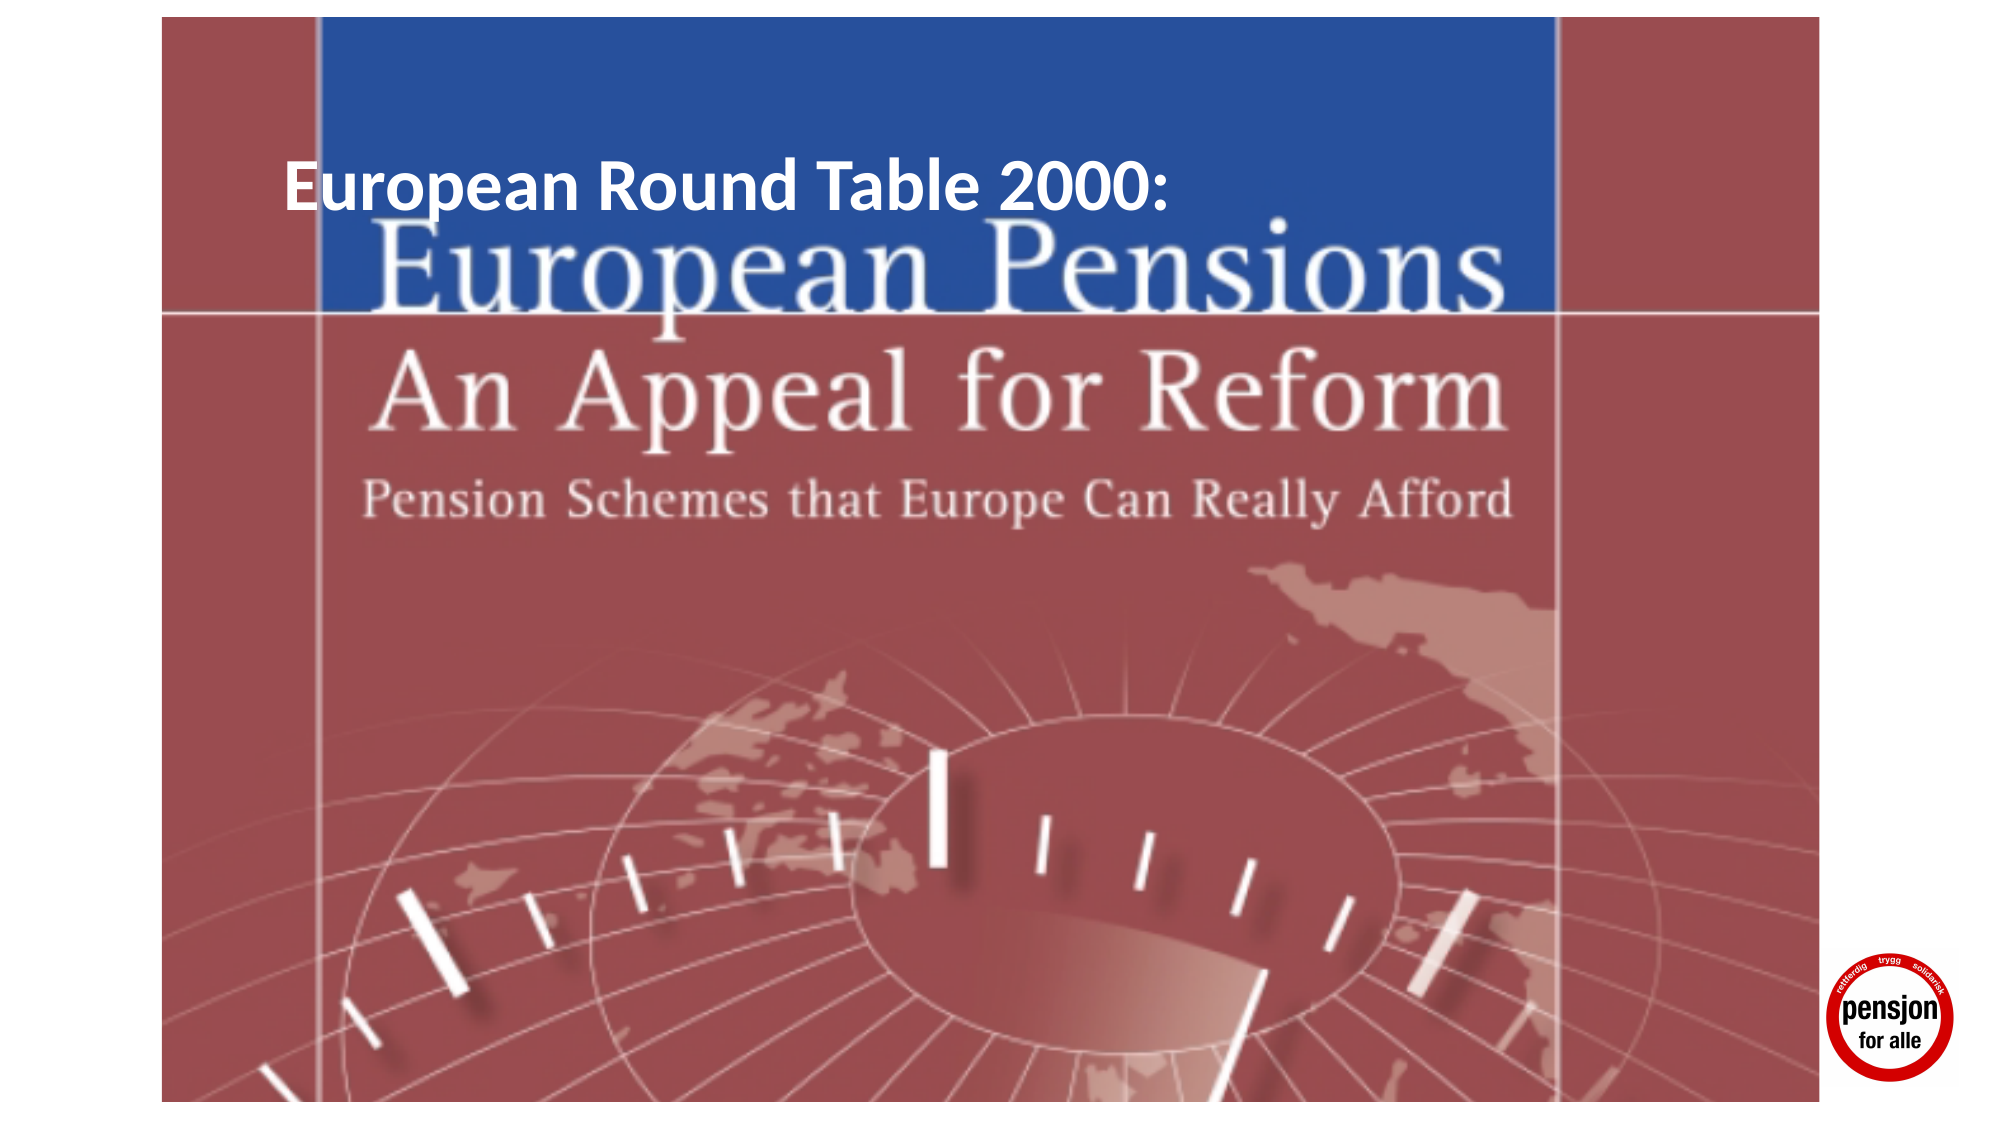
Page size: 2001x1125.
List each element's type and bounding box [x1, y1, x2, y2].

picture [161, 17, 1820, 1102]
picture [1821, 948, 1959, 1087]
